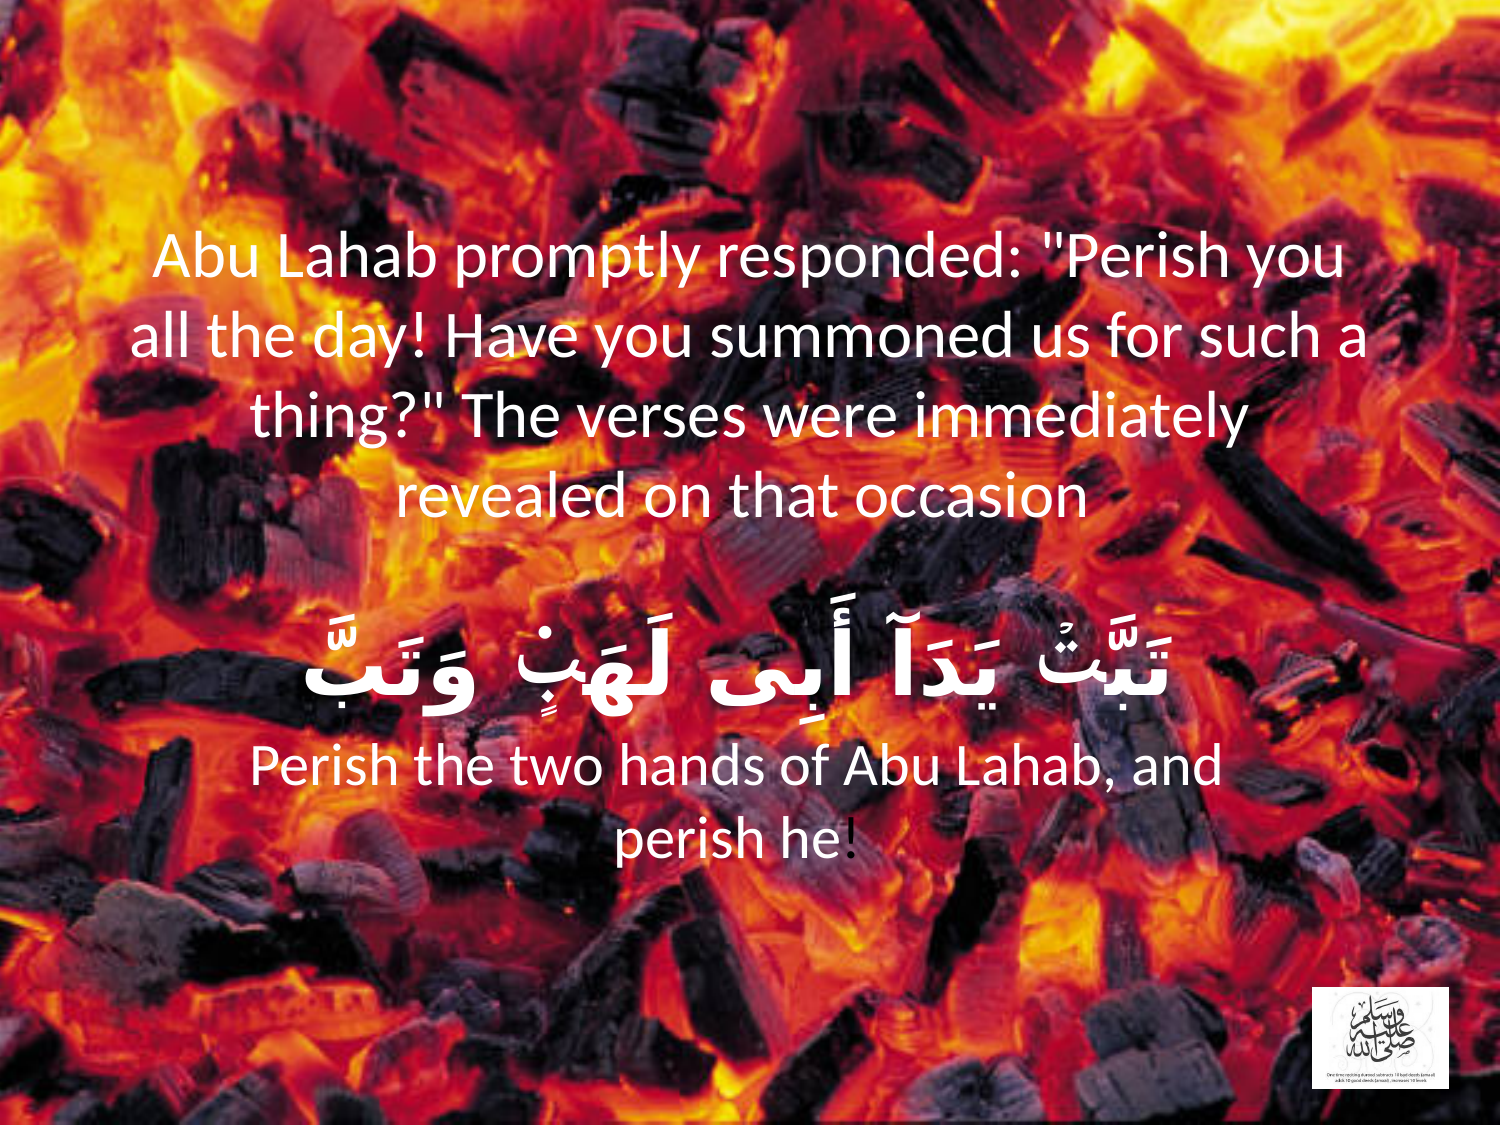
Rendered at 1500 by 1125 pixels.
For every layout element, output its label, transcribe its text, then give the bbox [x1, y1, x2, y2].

picture [0, 0, 1500, 1125]
title Abu Lahab promptly responded: "Perish you all the day! Have you summoned us for such a thing?" The verses were immediately revealed on that occasion [112, 249, 1388, 492]
subtitle تَبَّتۡ يَدَآ أَبِى لَهَبٍ۬ وَتَبَّ Perish the two hands of Abu Lahab, and perish he! [212, 600, 1263, 888]
